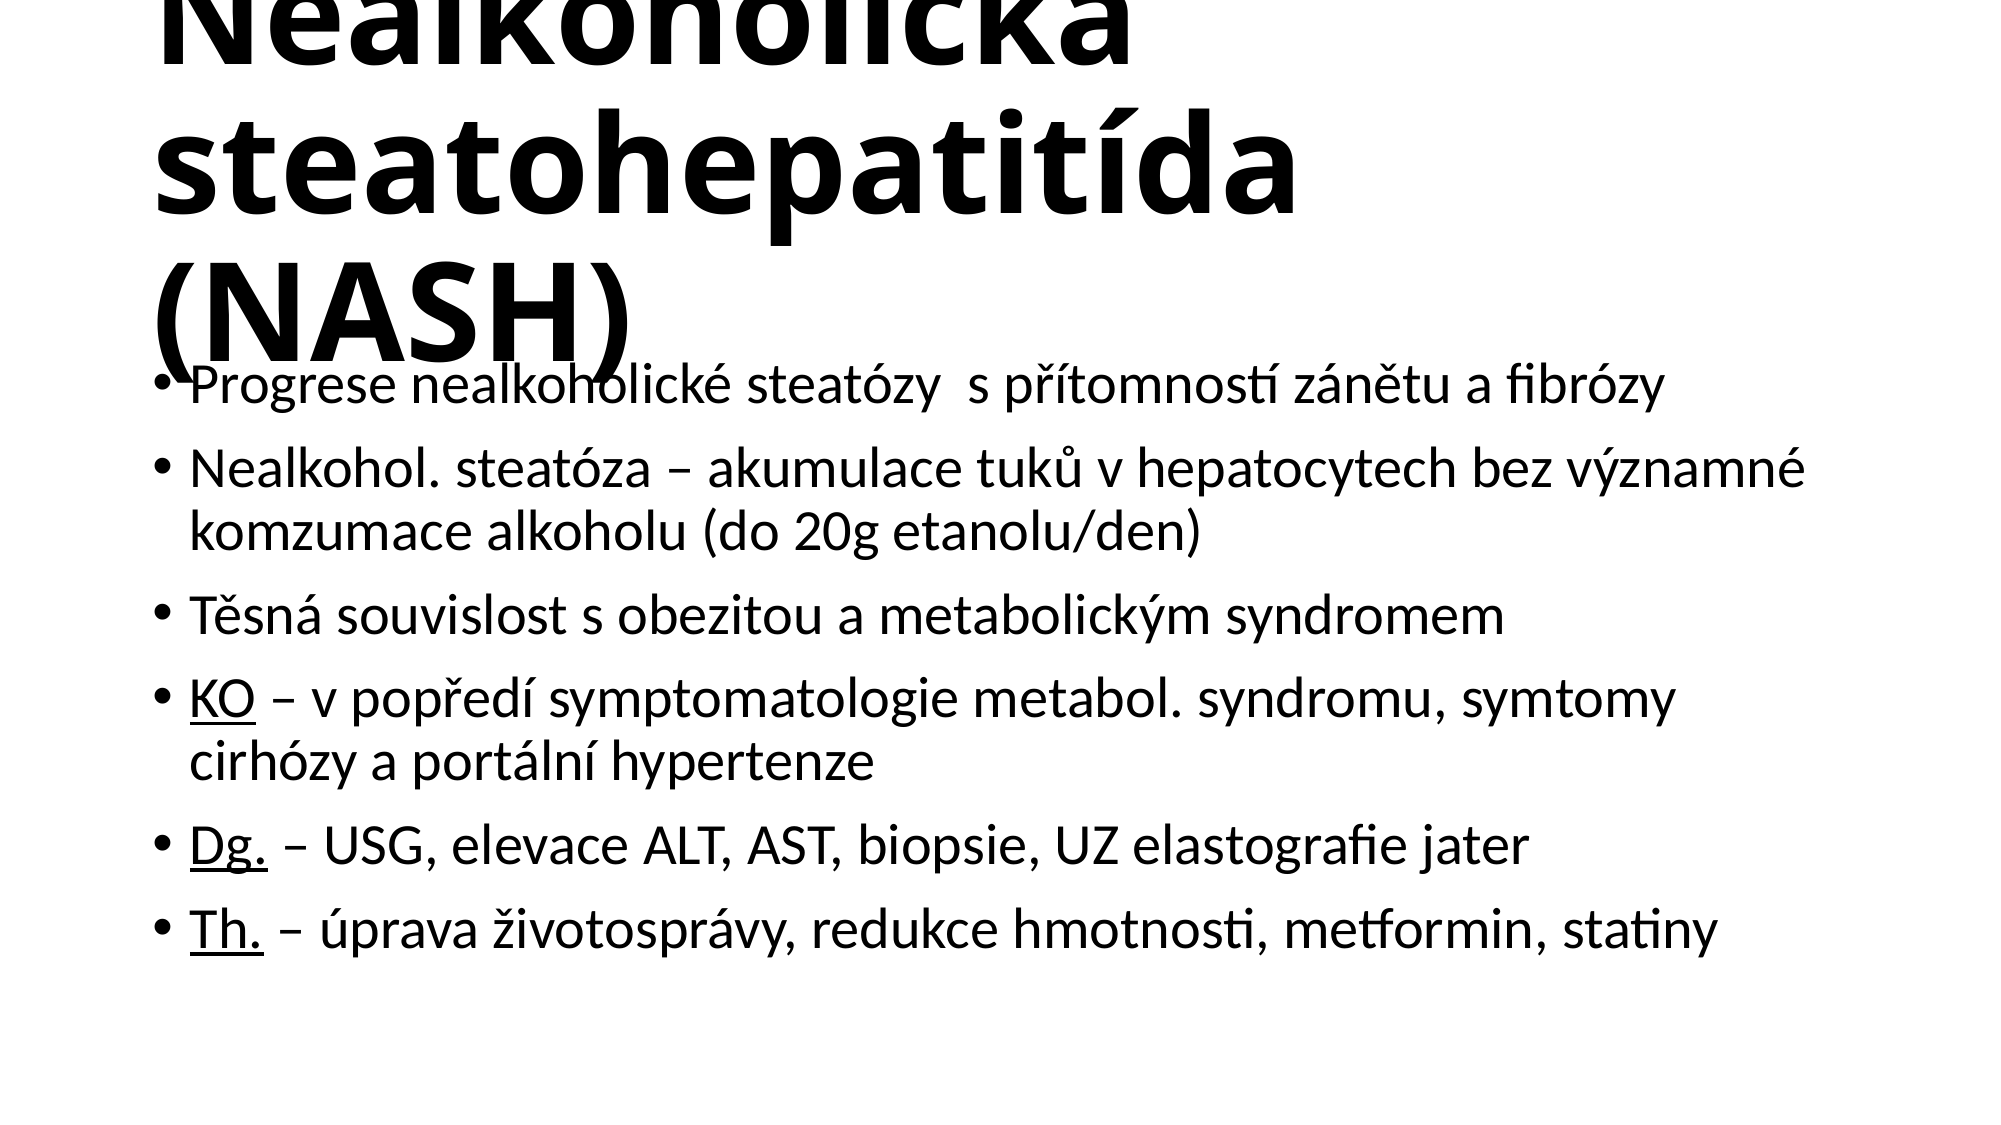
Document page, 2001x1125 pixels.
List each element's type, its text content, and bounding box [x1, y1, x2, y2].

list Progrese nealkoholické steatózy s přítomností zánětu a fibrózy Nealkohol. steatóza – akumulace tuků v hepatocytech bez významné komzumace alkoholu (do 20g etanolu/den) Těsná souvislost s obezitou a metabolickým syndromem KO – v popředí symptomatologie metabol. syndromu, symtomy cirhózy a portální hypertenze Dg. – USG, elevace ALT, AST, biopsie, UZ elastografie jater Th. – úprava životosprávy, redukce hmotnosti, metformin, statiny [137, 345, 1863, 1014]
title Nealkoholická steatohepatitída (NASH) [137, 59, 1863, 278]
